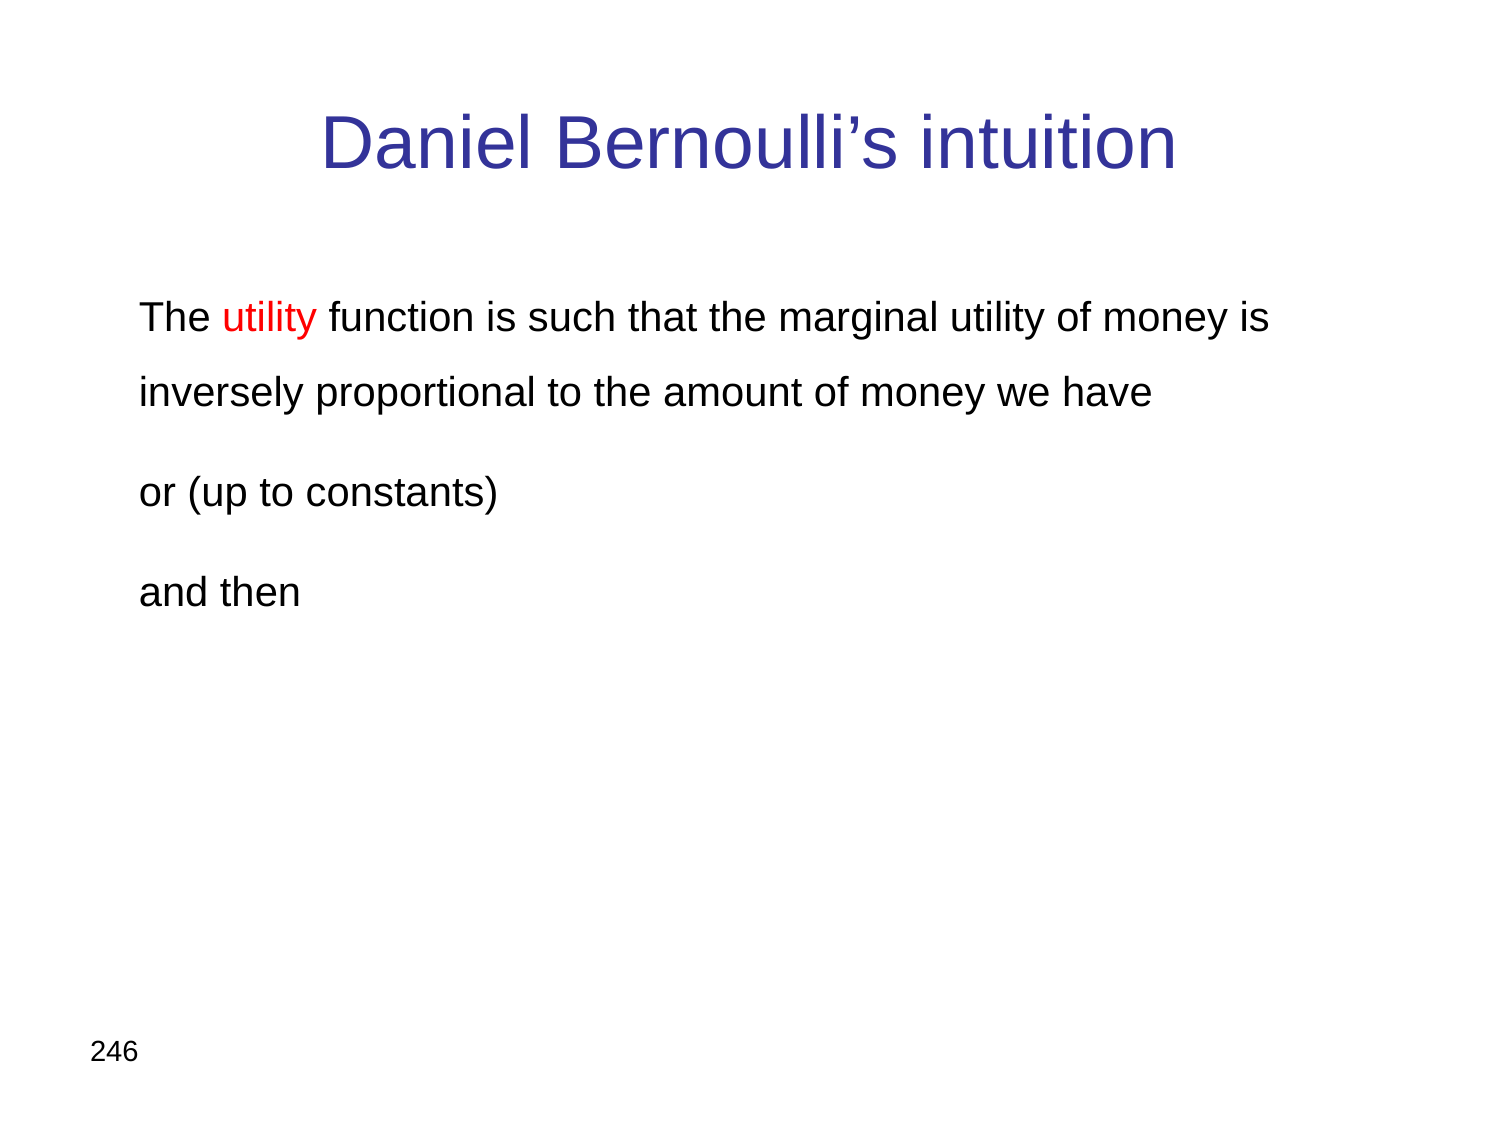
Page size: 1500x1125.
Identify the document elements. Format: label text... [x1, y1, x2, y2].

slide_number 246 [74, 1024, 426, 1103]
list [76, 208, 939, 1000]
title Daniel Bernoulli’s intuition [75, 45, 1425, 233]
